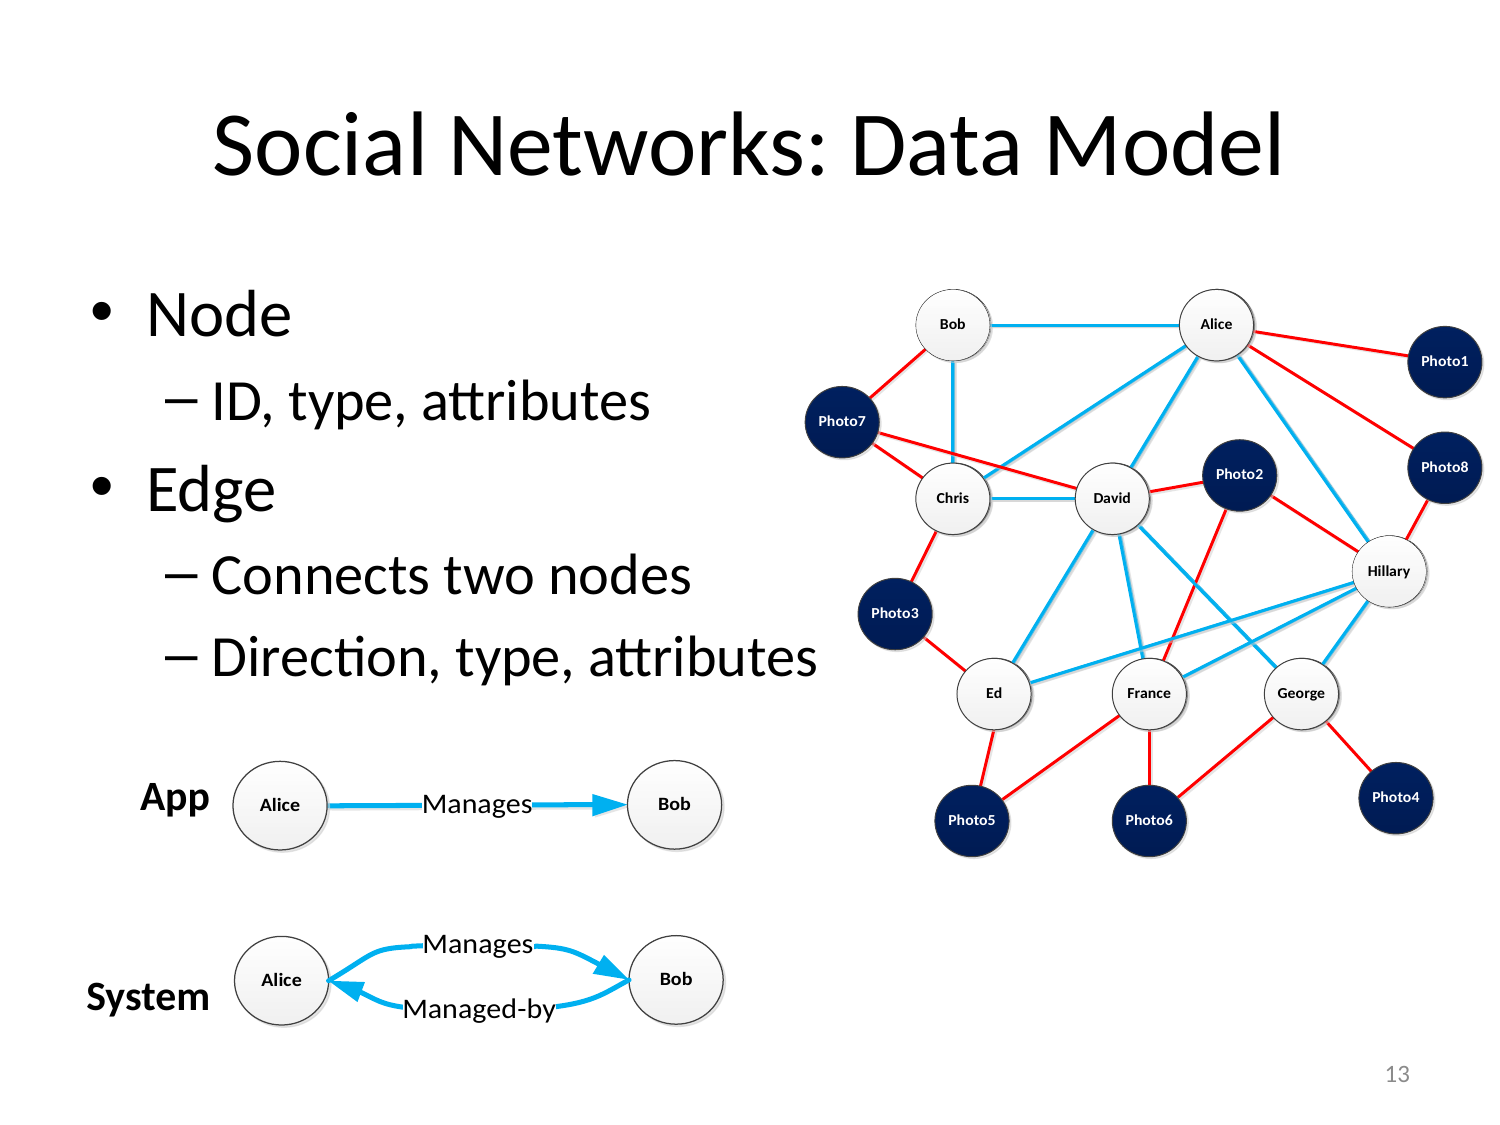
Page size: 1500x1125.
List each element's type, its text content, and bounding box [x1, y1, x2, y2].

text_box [214, 723, 751, 861]
list Node ID, type, attributes Edge Connects two nodes Direction, type, attributes [75, 262, 1425, 1005]
text_box App System [71, 760, 226, 1026]
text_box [215, 898, 753, 1037]
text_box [802, 206, 1487, 862]
title Social Networks: Data Model [75, 45, 1425, 233]
slide_number 13 [1074, 1042, 1425, 1103]
